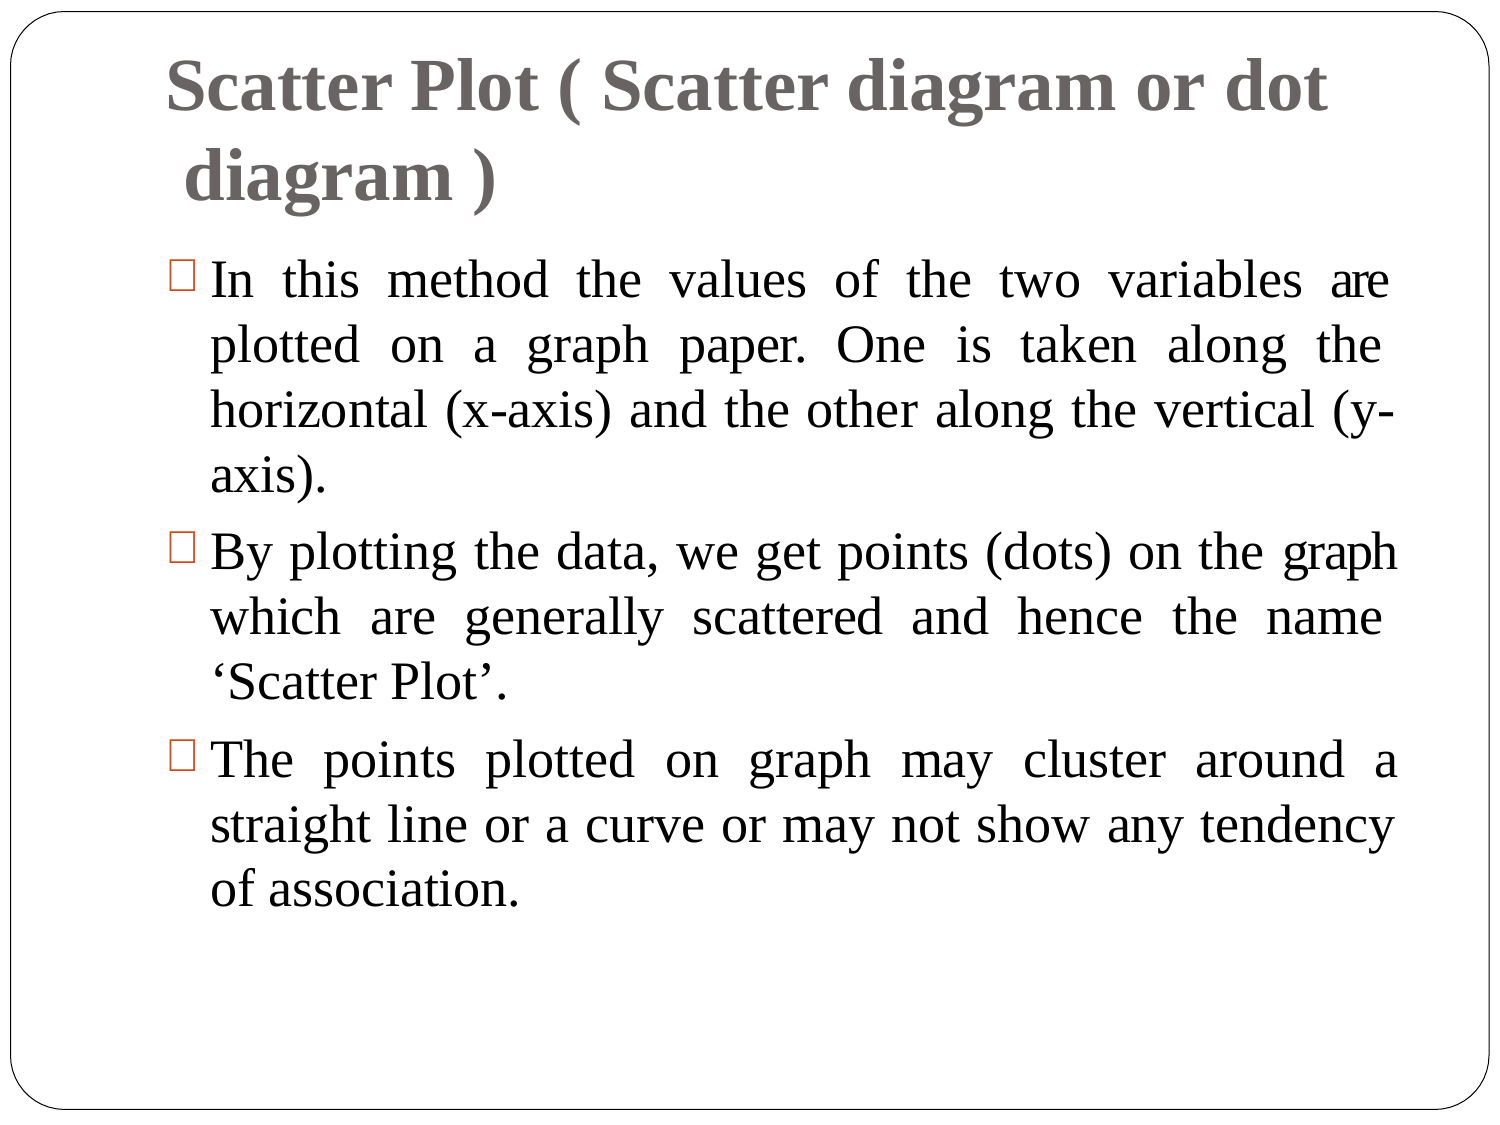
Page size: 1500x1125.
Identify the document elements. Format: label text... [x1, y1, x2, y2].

title Scatter Plot ( Scatter diagram or dot diagram ) [162, 33, 1338, 223]
text_box In this method the values of the two variables are plotted on a graph paper. One is taken along the horizontal (x-axis) and the other along the vertical (y- axis). By plotting the data, we get points (dots) on the graph which are generally scattered and hence the name ‘Scatter Plot’. The points plotted on graph may cluster around a straight line or a curve or may not show any tendency of association. [162, 240, 1413, 918]
